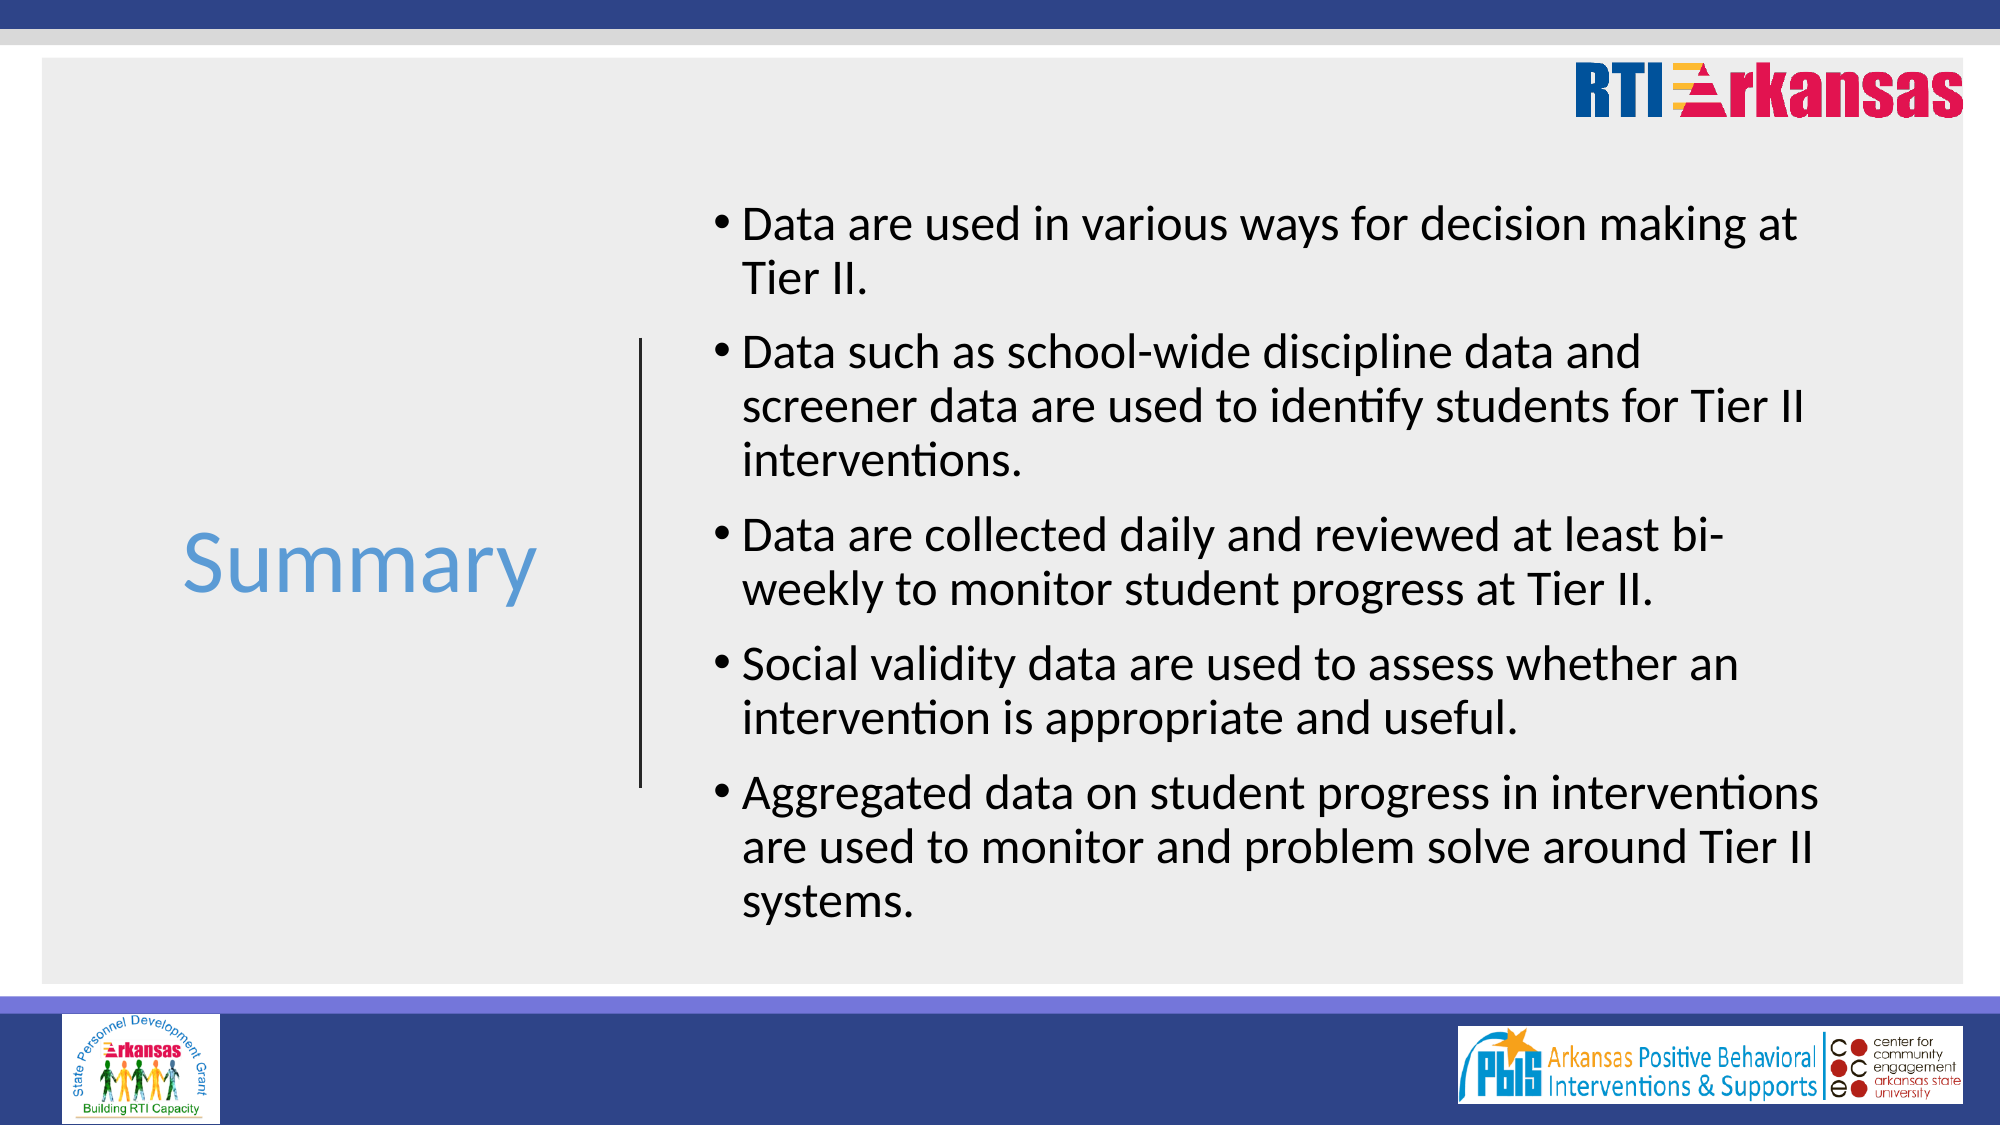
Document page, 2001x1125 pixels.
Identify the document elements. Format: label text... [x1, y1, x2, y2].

title Summary [137, 162, 584, 963]
picture [1458, 1025, 1964, 1104]
picture [62, 1013, 220, 1124]
list Data are used in various ways for decision making at Tier II. Data such as school-wide discipline data and screener data are used to identify students for Tier II interventions. Data are collected daily and reviewed at least bi-weekly to monitor student progress at Tier II. Social validity data are used to assess whether an intervention is appropriate and useful. Aggregated data on student progress in interventions are used to monitor and problem solve around Tier II systems. [698, 162, 1842, 963]
picture [1573, 55, 1964, 125]
